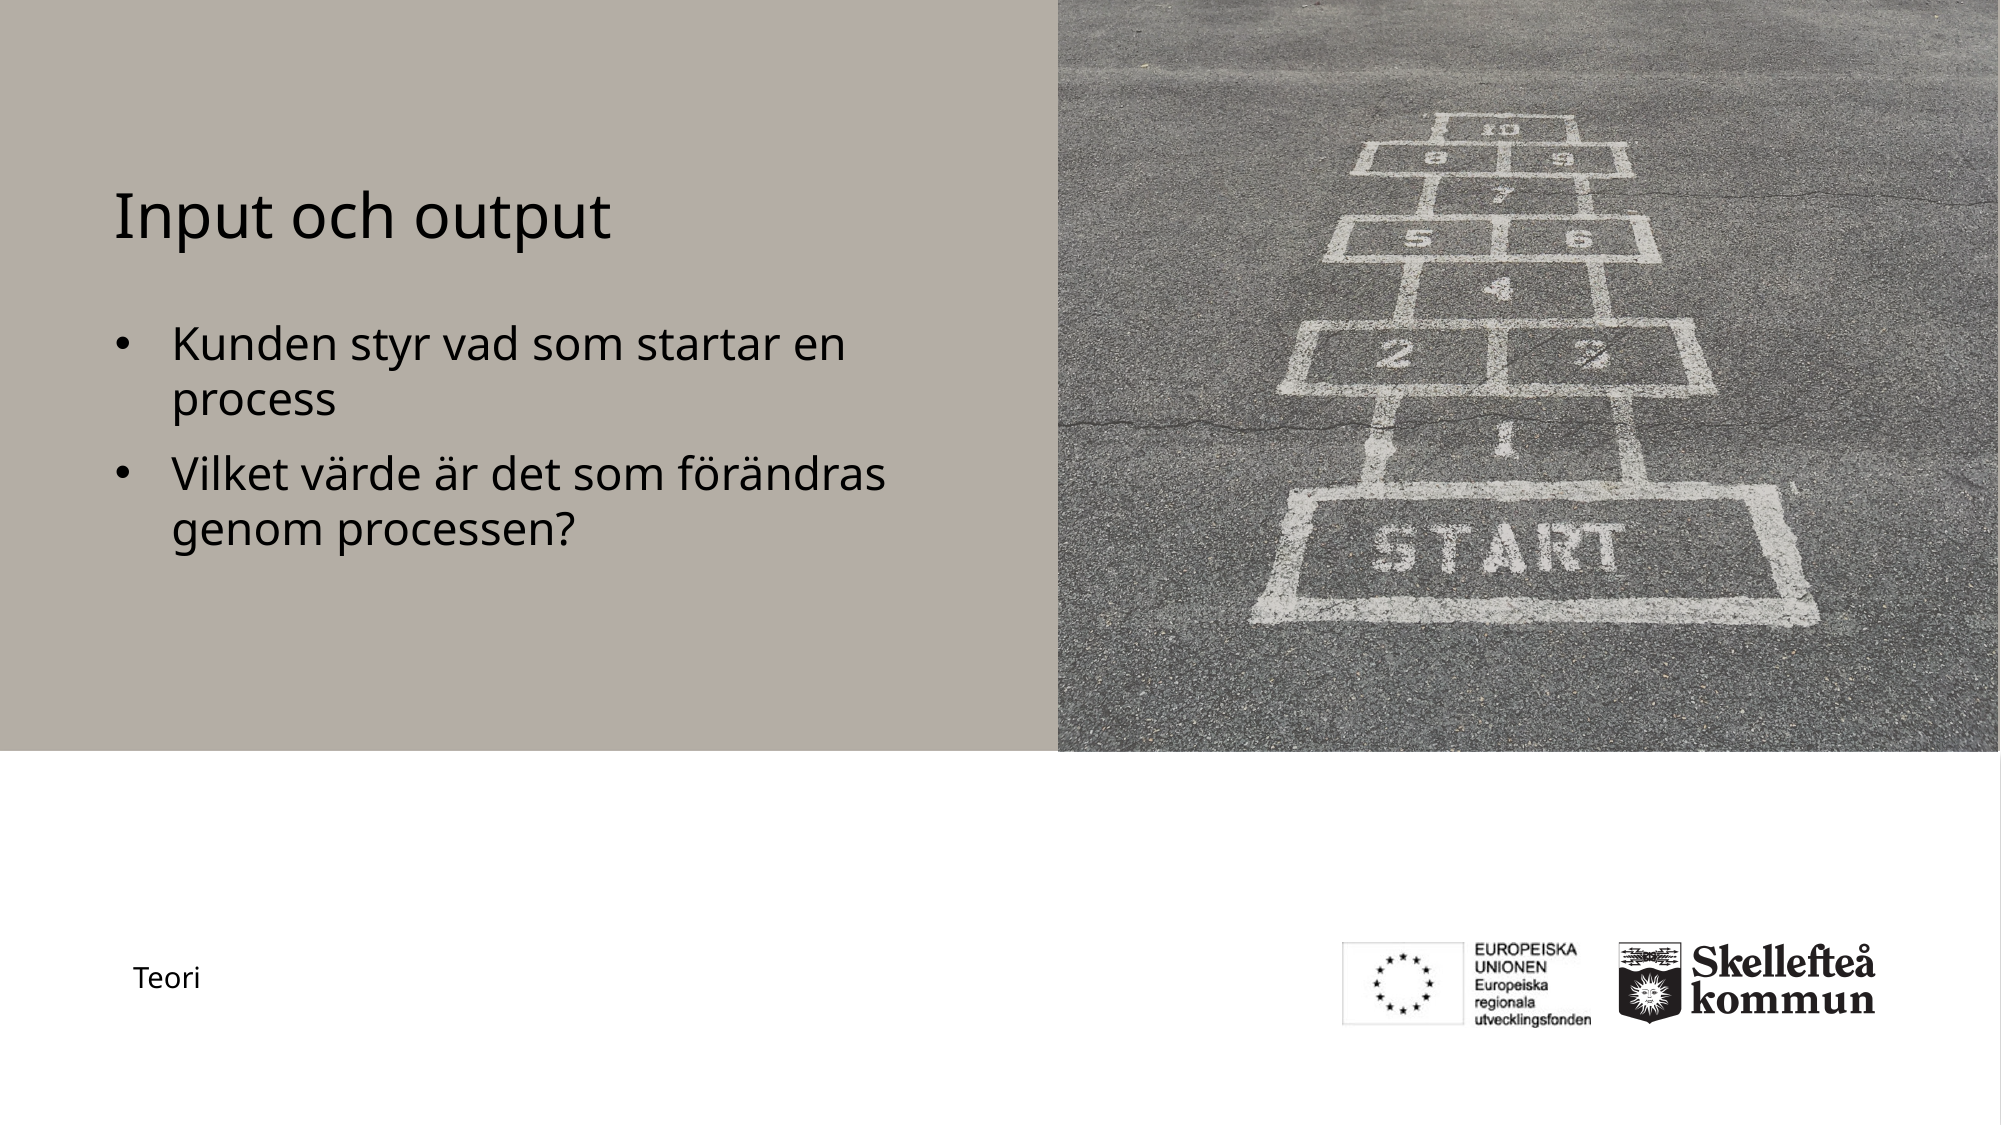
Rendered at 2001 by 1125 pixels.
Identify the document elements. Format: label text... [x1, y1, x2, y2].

title Input och output [99, 120, 1052, 308]
list Kunden styr vad som startar en process Vilket värde är det som förändras genom processen? [99, 307, 1000, 681]
list Teori [118, 952, 1111, 1000]
picture [1342, 942, 1591, 1028]
picture [1057, 0, 1998, 752]
